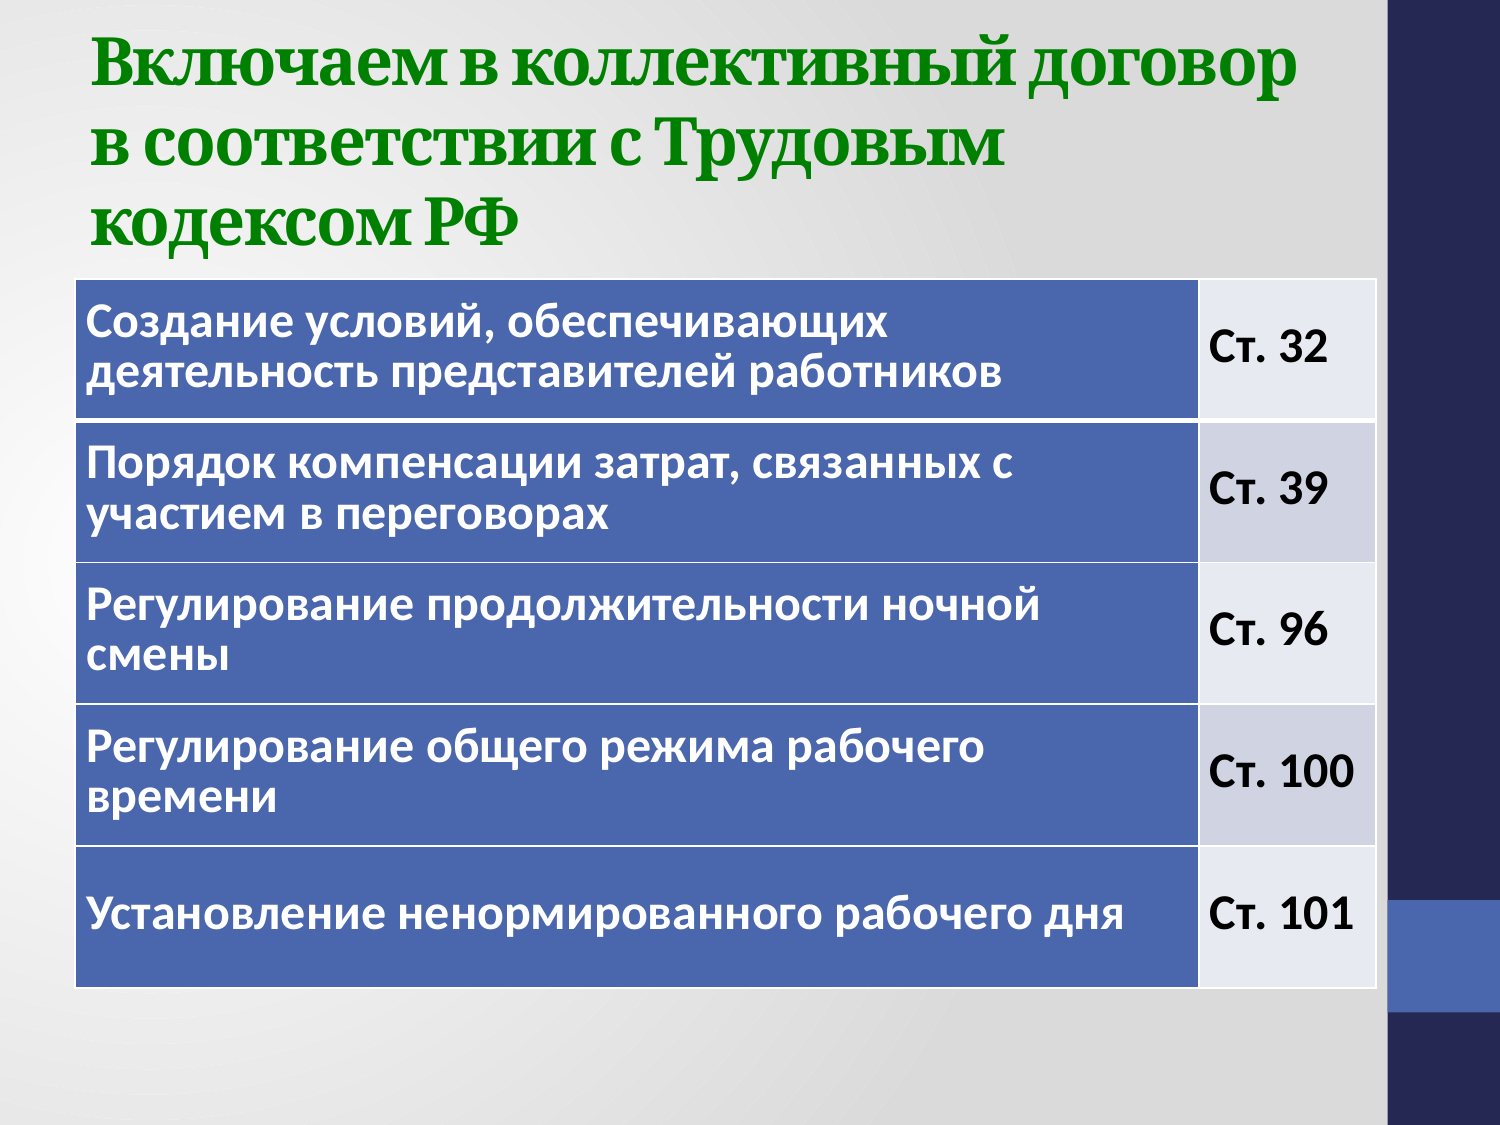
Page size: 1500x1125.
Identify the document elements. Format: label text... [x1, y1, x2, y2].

table_cell Регулирование общего режима рабочего времени [76, 705, 1198, 845]
table_header Ст. 32 [1200, 280, 1375, 418]
title Включаем в коллективный договор в соответствии с Трудовым кодексом РФ [75, 45, 1325, 233]
table_header Создание условий, обеспечивающих деятельность представителей работников [76, 280, 1198, 418]
list [75, 267, 1282, 278]
table_cell Регулирование продолжительности ночной смены [76, 563, 1198, 703]
table_cell Установление ненормированного рабочего дня [76, 847, 1198, 987]
table_cell Порядок компенсации затрат, связанных с участием в переговорах [76, 423, 1198, 562]
table_cell Ст. 96 [1200, 563, 1375, 703]
table_cell Ст. 39 [1200, 423, 1375, 562]
table_cell Ст. 100 [1200, 705, 1375, 845]
table_cell Ст. 101 [1200, 847, 1375, 987]
